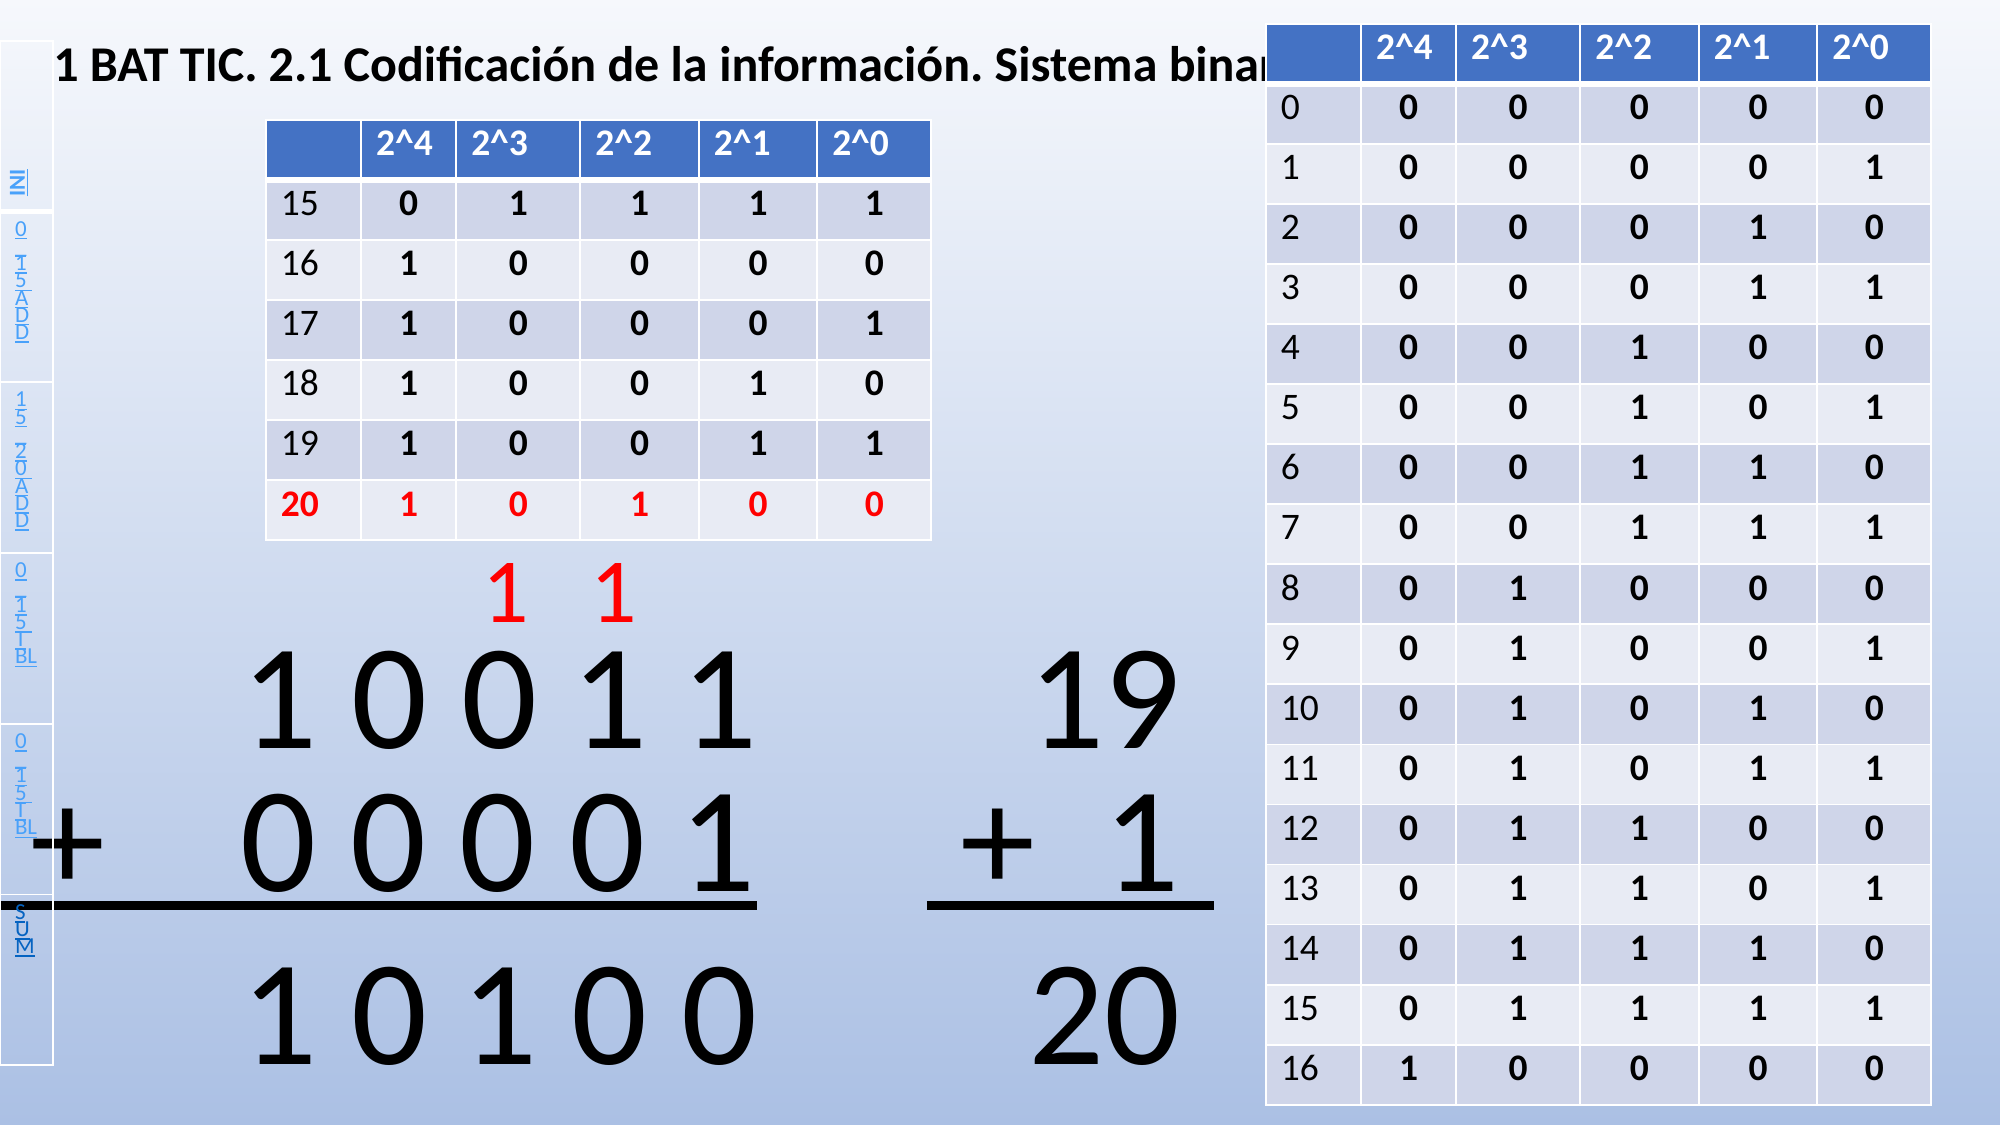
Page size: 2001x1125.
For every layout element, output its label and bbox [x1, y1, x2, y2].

table_cell [1581, 805, 1698, 864]
table_cell [1457, 986, 1579, 1044]
table_cell [1362, 145, 1455, 203]
table_cell [1362, 325, 1455, 383]
table_cell [1362, 505, 1455, 563]
table_cell [267, 361, 360, 419]
table_cell [1818, 505, 1930, 563]
table_cell [362, 421, 455, 465]
table_cell [1457, 865, 1579, 924]
table_cell [1362, 925, 1455, 984]
table_cell [362, 183, 455, 239]
table_header [581, 121, 698, 177]
table_cell [700, 241, 816, 299]
table_cell [1700, 325, 1816, 383]
table_cell [1818, 1046, 1930, 1104]
table_cell [1362, 87, 1455, 143]
table_cell [1818, 265, 1930, 323]
table_header [362, 121, 455, 177]
table_cell [1362, 565, 1455, 623]
table_cell [267, 301, 360, 359]
table_cell [457, 301, 579, 359]
table_cell [818, 183, 930, 239]
table_cell [1267, 145, 1360, 203]
table_cell [1362, 685, 1455, 744]
table_cell [700, 183, 816, 239]
table_cell [1700, 986, 1816, 1044]
table_cell [1700, 445, 1816, 503]
table_cell [1457, 385, 1579, 443]
table_cell [1581, 145, 1698, 203]
table_cell [1581, 925, 1698, 984]
table_cell [818, 361, 930, 419]
table_cell [1700, 87, 1816, 143]
table_cell [1362, 805, 1455, 864]
table_cell [1457, 745, 1579, 804]
table_cell [1362, 445, 1455, 503]
table_cell [457, 421, 579, 465]
table_cell [818, 301, 930, 359]
table_cell [1581, 445, 1698, 503]
table_cell [1700, 685, 1816, 744]
table_cell [1581, 625, 1698, 683]
table_cell [1267, 685, 1360, 744]
table_cell [1267, 565, 1360, 623]
table_header [267, 121, 360, 177]
table_cell [1267, 925, 1360, 984]
table_cell [1267, 505, 1360, 563]
table_cell [1457, 87, 1579, 143]
text_box [38, 23, 1265, 99]
table_cell [1818, 325, 1930, 383]
table_cell [1, 554, 52, 723]
table_cell [1457, 1046, 1579, 1104]
table_cell [1818, 87, 1930, 143]
table_header [1362, 25, 1455, 81]
table_cell [1267, 325, 1360, 383]
table_cell [1457, 265, 1579, 323]
table_cell [1700, 505, 1816, 563]
table_cell [1818, 745, 1930, 804]
table_cell [1581, 325, 1698, 383]
table_cell [1362, 865, 1455, 924]
table_cell [700, 361, 816, 419]
table_cell [1267, 805, 1360, 864]
table_header [818, 121, 930, 177]
table_cell [1457, 445, 1579, 503]
table_cell [1, 895, 52, 1064]
table_cell [1700, 925, 1816, 984]
table_cell [818, 421, 930, 465]
table_cell [581, 421, 698, 465]
table_cell [1818, 145, 1930, 203]
table_cell [1457, 145, 1579, 203]
table_cell [1581, 385, 1698, 443]
table_cell [1457, 685, 1579, 744]
table_cell [1267, 625, 1360, 683]
table_cell [1700, 1046, 1816, 1104]
table_header [457, 121, 579, 177]
table_cell [1457, 325, 1579, 383]
table_cell [1818, 565, 1930, 623]
table_header [1818, 25, 1930, 81]
table_cell [1818, 986, 1930, 1044]
table_header [1, 42, 52, 209]
table_cell [267, 241, 360, 299]
table_cell [457, 241, 579, 299]
table_cell [1700, 625, 1816, 683]
table_cell [1267, 205, 1360, 263]
table_cell [581, 361, 698, 419]
table_cell [1362, 205, 1455, 263]
table_cell [1362, 1046, 1455, 1104]
table_cell [1700, 805, 1816, 864]
table_cell [700, 301, 816, 359]
table_cell [1267, 445, 1360, 503]
table_cell [1457, 565, 1579, 623]
table_cell [457, 361, 579, 419]
text_box [54, 465, 1229, 1102]
table_cell [700, 421, 816, 465]
table_cell [1581, 685, 1698, 744]
table_cell [1581, 87, 1698, 143]
table_cell [1818, 685, 1930, 744]
table_cell [267, 183, 360, 239]
table_cell [1, 383, 52, 552]
table_cell [1362, 385, 1455, 443]
table_cell [1267, 1046, 1360, 1104]
table_cell [1267, 265, 1360, 323]
table_cell [1818, 625, 1930, 683]
table_cell [1700, 565, 1816, 623]
table_cell [1700, 745, 1816, 804]
table_header [1581, 25, 1698, 81]
table_cell [1457, 625, 1579, 683]
table_cell [581, 241, 698, 299]
table_cell [1581, 265, 1698, 323]
table_cell [1267, 745, 1360, 804]
table_cell [1700, 385, 1816, 443]
table_cell [1362, 265, 1455, 323]
table_cell [1457, 205, 1579, 263]
table_cell [1581, 865, 1698, 924]
table_cell [1, 214, 52, 381]
table_cell [1818, 805, 1930, 864]
table_cell [581, 301, 698, 359]
table_cell [1700, 265, 1816, 323]
table_header [1700, 25, 1816, 81]
table_cell [1581, 505, 1698, 563]
table_cell [1457, 505, 1579, 563]
table_cell [1818, 205, 1930, 263]
table_cell [581, 183, 698, 239]
table_cell [1267, 385, 1360, 443]
table_header [1457, 25, 1579, 81]
table_cell [1, 725, 52, 894]
table_cell [362, 241, 455, 299]
table_cell [1457, 805, 1579, 864]
table_cell [1700, 145, 1816, 203]
table_cell [1818, 865, 1930, 924]
table_cell [1457, 925, 1579, 984]
table_cell [267, 421, 360, 465]
table_cell [1362, 986, 1455, 1044]
table_cell [1581, 565, 1698, 623]
table_cell [1581, 1046, 1698, 1104]
table_cell [1362, 625, 1455, 683]
table_cell [362, 361, 455, 419]
table_cell [1267, 865, 1360, 924]
table_cell [1700, 865, 1816, 924]
table_cell [1362, 745, 1455, 804]
table_cell [1818, 925, 1930, 984]
table_cell [1581, 205, 1698, 263]
table_header [700, 121, 816, 177]
table_cell [1818, 445, 1930, 503]
table_cell [457, 183, 579, 239]
table_header [1267, 25, 1360, 81]
table_cell [1581, 986, 1698, 1044]
table_cell [1267, 986, 1360, 1044]
table_cell [1267, 87, 1360, 143]
table_cell [1818, 385, 1930, 443]
table_cell [818, 241, 930, 299]
table_cell [1700, 205, 1816, 263]
table_cell [362, 301, 455, 359]
table_cell [1581, 745, 1698, 804]
